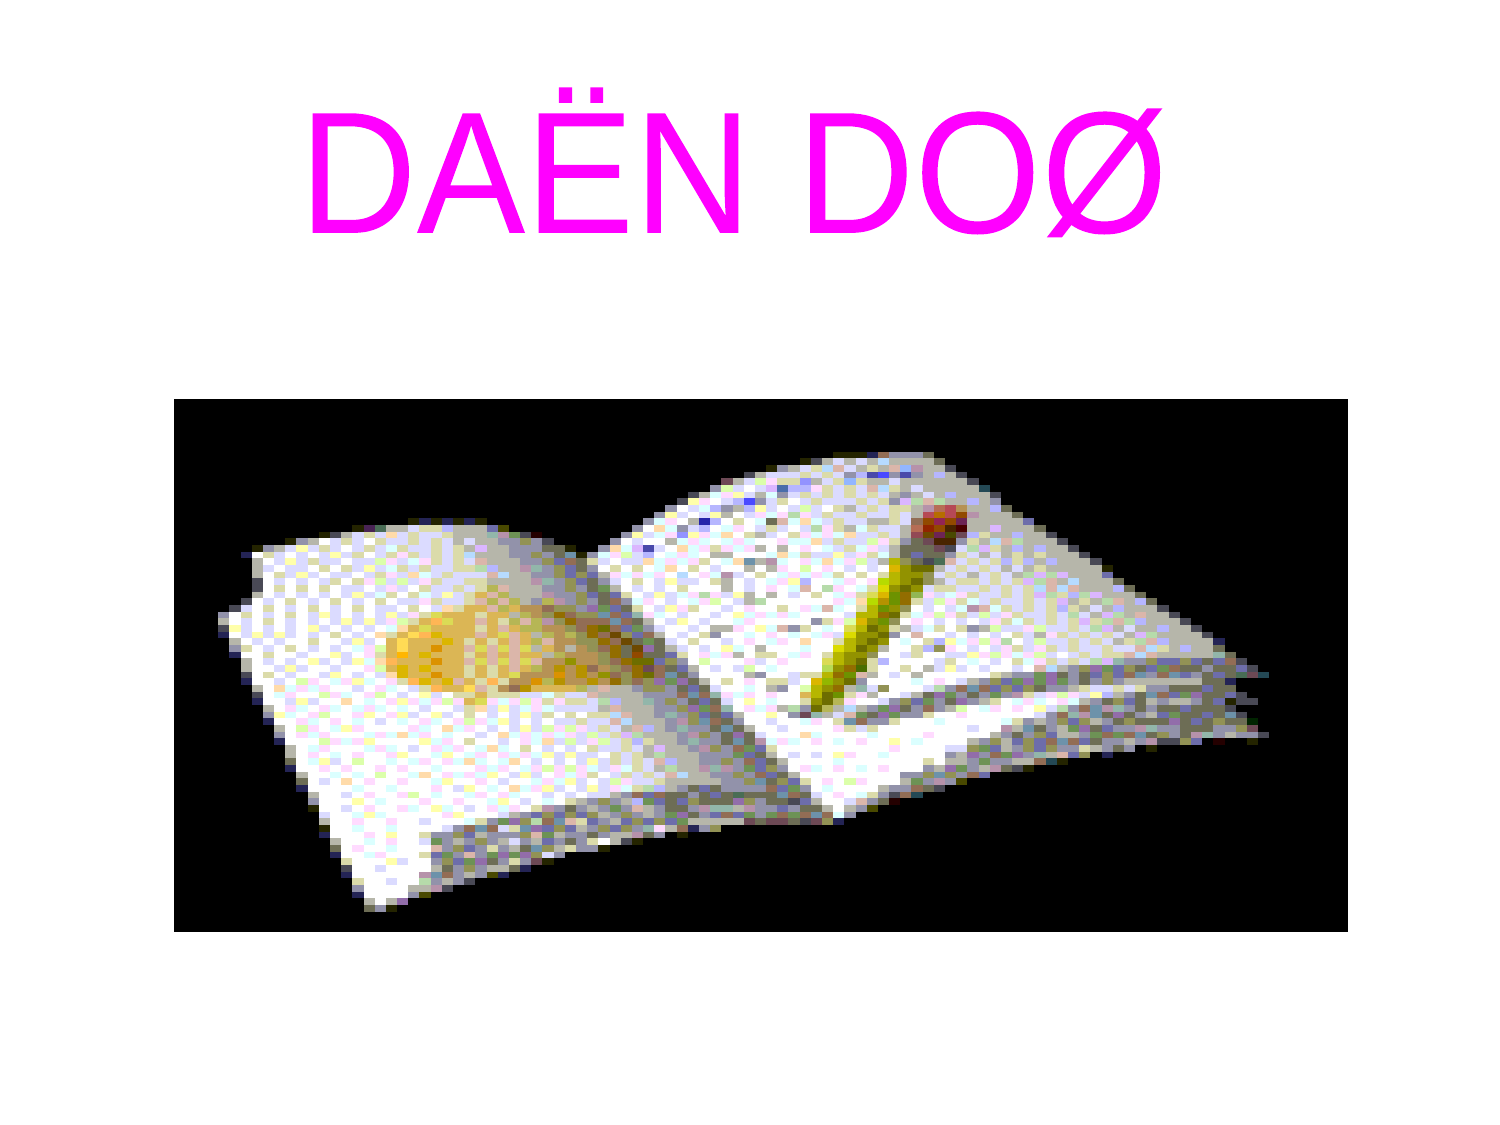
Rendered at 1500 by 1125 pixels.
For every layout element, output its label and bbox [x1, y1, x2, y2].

picture [174, 399, 1348, 932]
